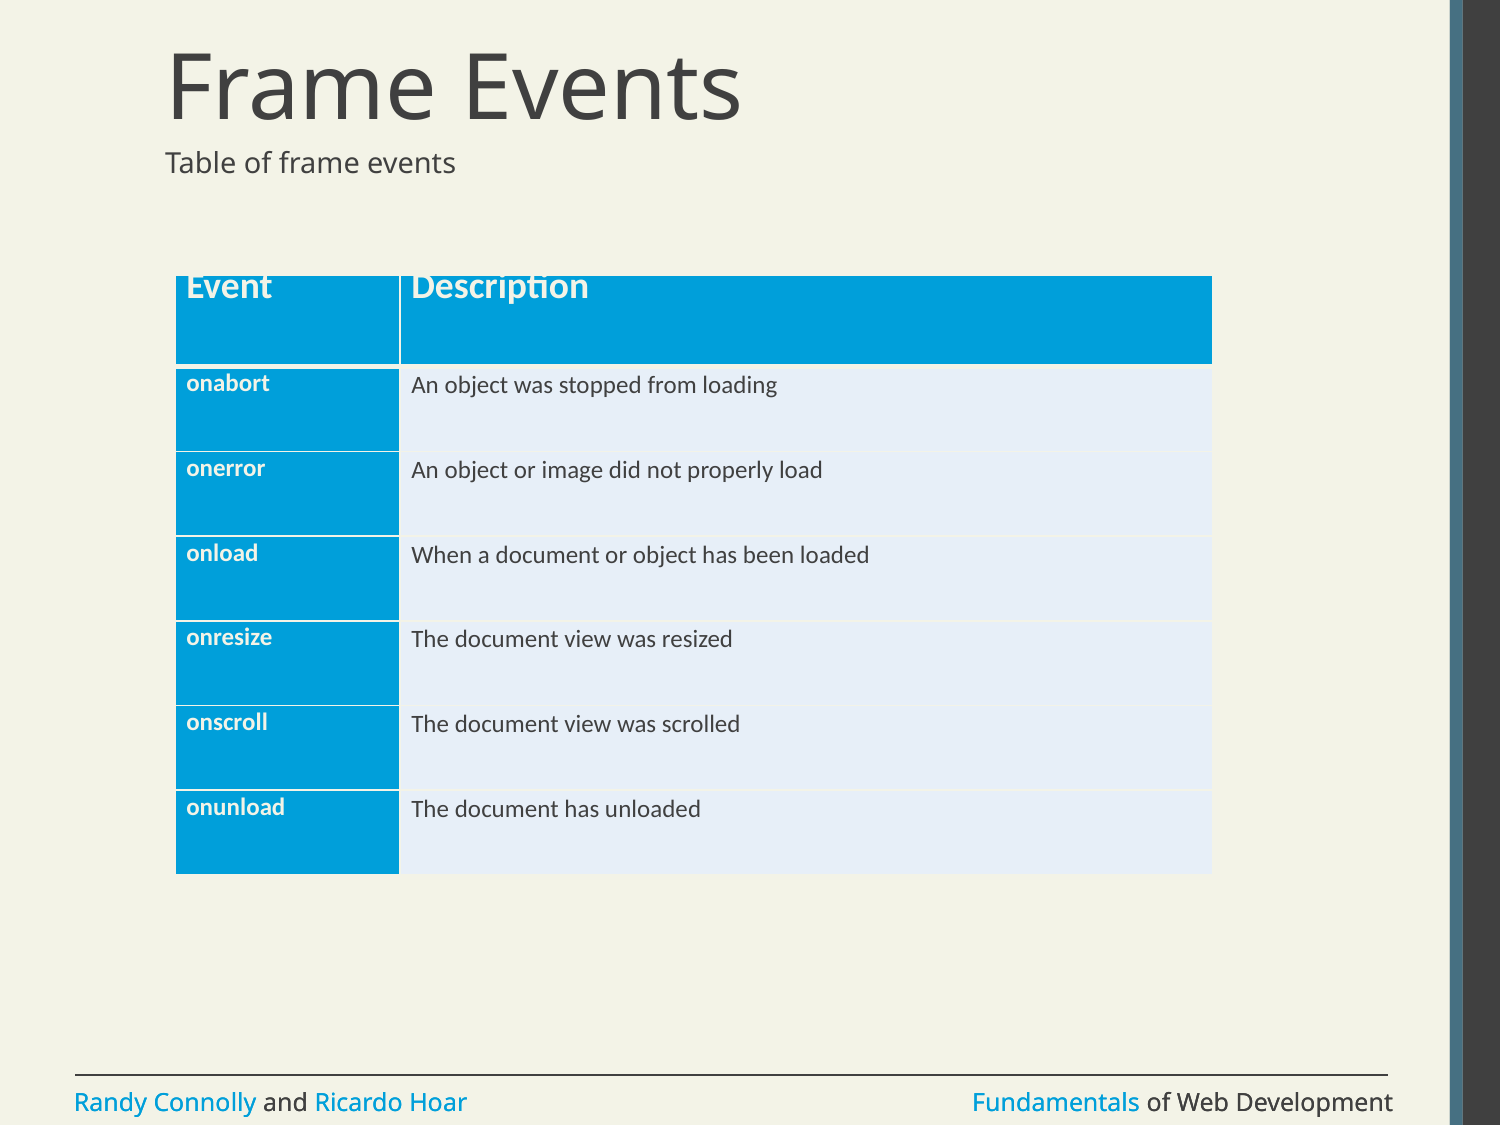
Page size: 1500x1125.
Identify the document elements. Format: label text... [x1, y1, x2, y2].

table_cell An object or image did not properly load [401, 452, 1212, 535]
table_cell onresize [176, 622, 399, 705]
list Table of frame events [150, 137, 1200, 188]
title Frame Events [150, 20, 1425, 188]
table_cell onabort [176, 369, 399, 451]
table_cell onunload [176, 791, 399, 874]
table_cell When a document or object has been loaded [401, 537, 1212, 620]
table_cell The document view was resized [401, 622, 1212, 705]
table_cell onscroll [176, 706, 399, 789]
table_cell The document view was scrolled [401, 706, 1212, 789]
table_header Event [176, 276, 399, 364]
table_cell An object was stopped from loading [401, 369, 1212, 451]
table_header Description [401, 276, 1212, 364]
table_cell onload [176, 537, 399, 620]
table_cell The document has unloaded [401, 791, 1212, 874]
table_cell onerror [176, 452, 399, 535]
